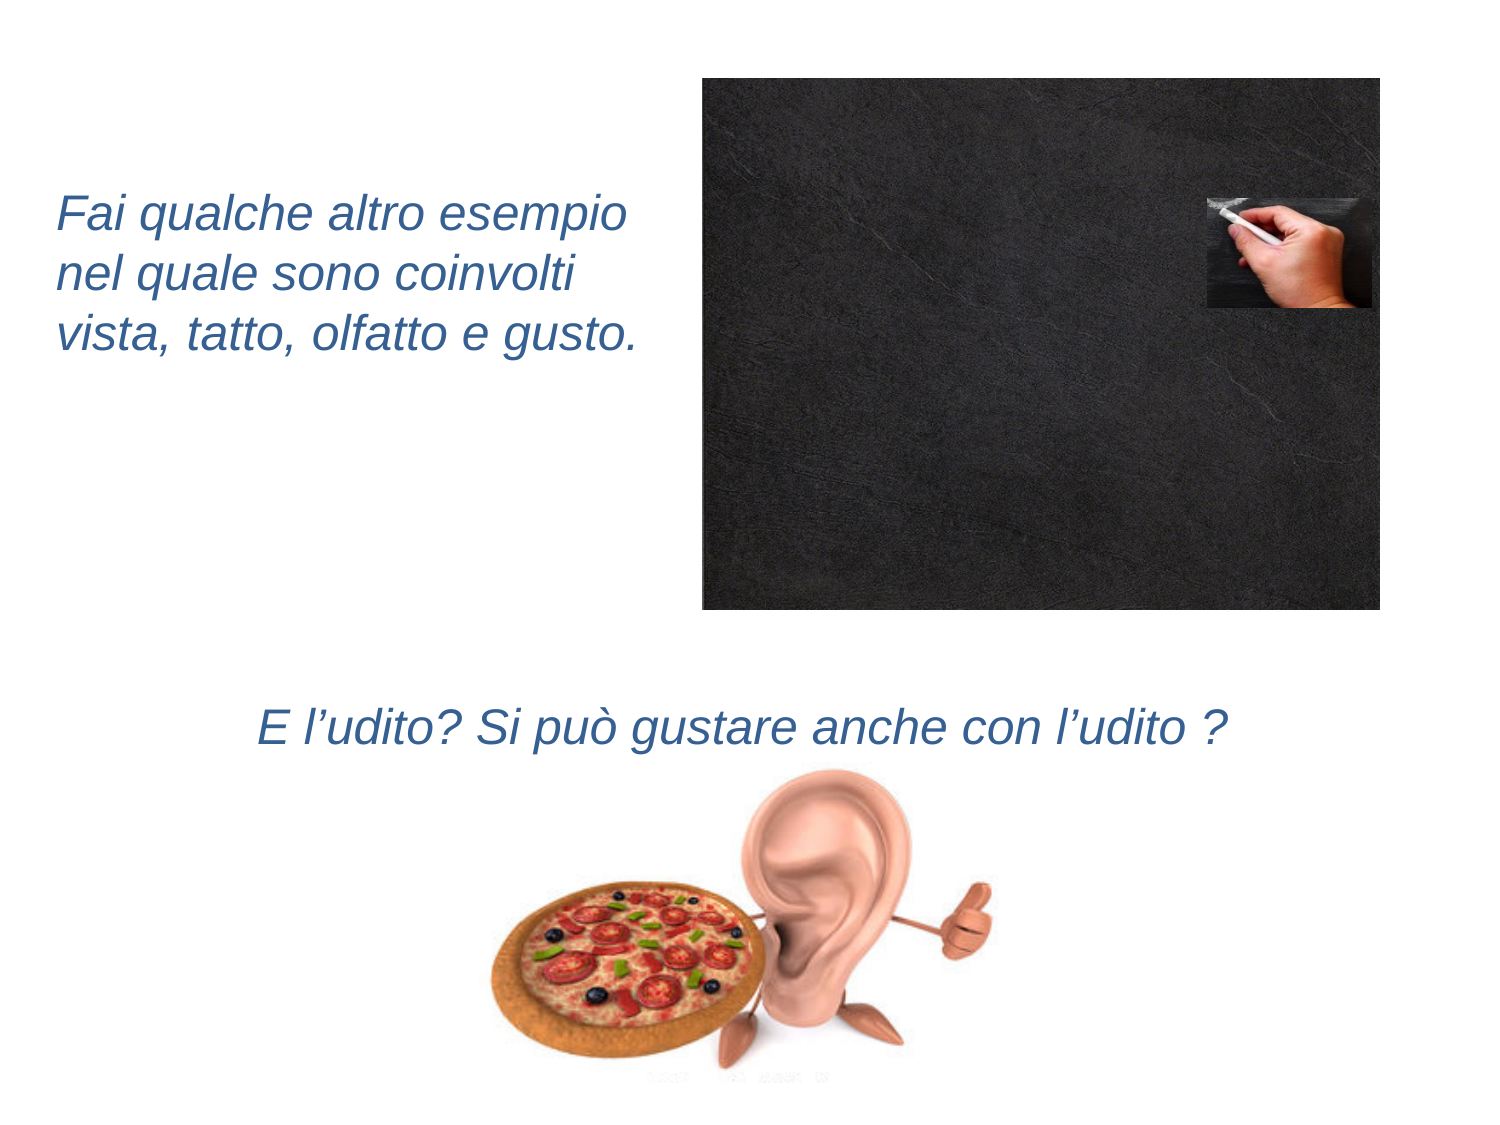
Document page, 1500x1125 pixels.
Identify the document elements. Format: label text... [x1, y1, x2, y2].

text_box Fai qualche altro esempio nel quale sono coinvolti vista, tatto, olfatto e gusto. [41, 172, 697, 368]
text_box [702, 77, 1380, 610]
text_box E l’udito? Si può gustare anche con l’udito ? [182, 687, 1317, 763]
picture [478, 762, 1006, 1083]
